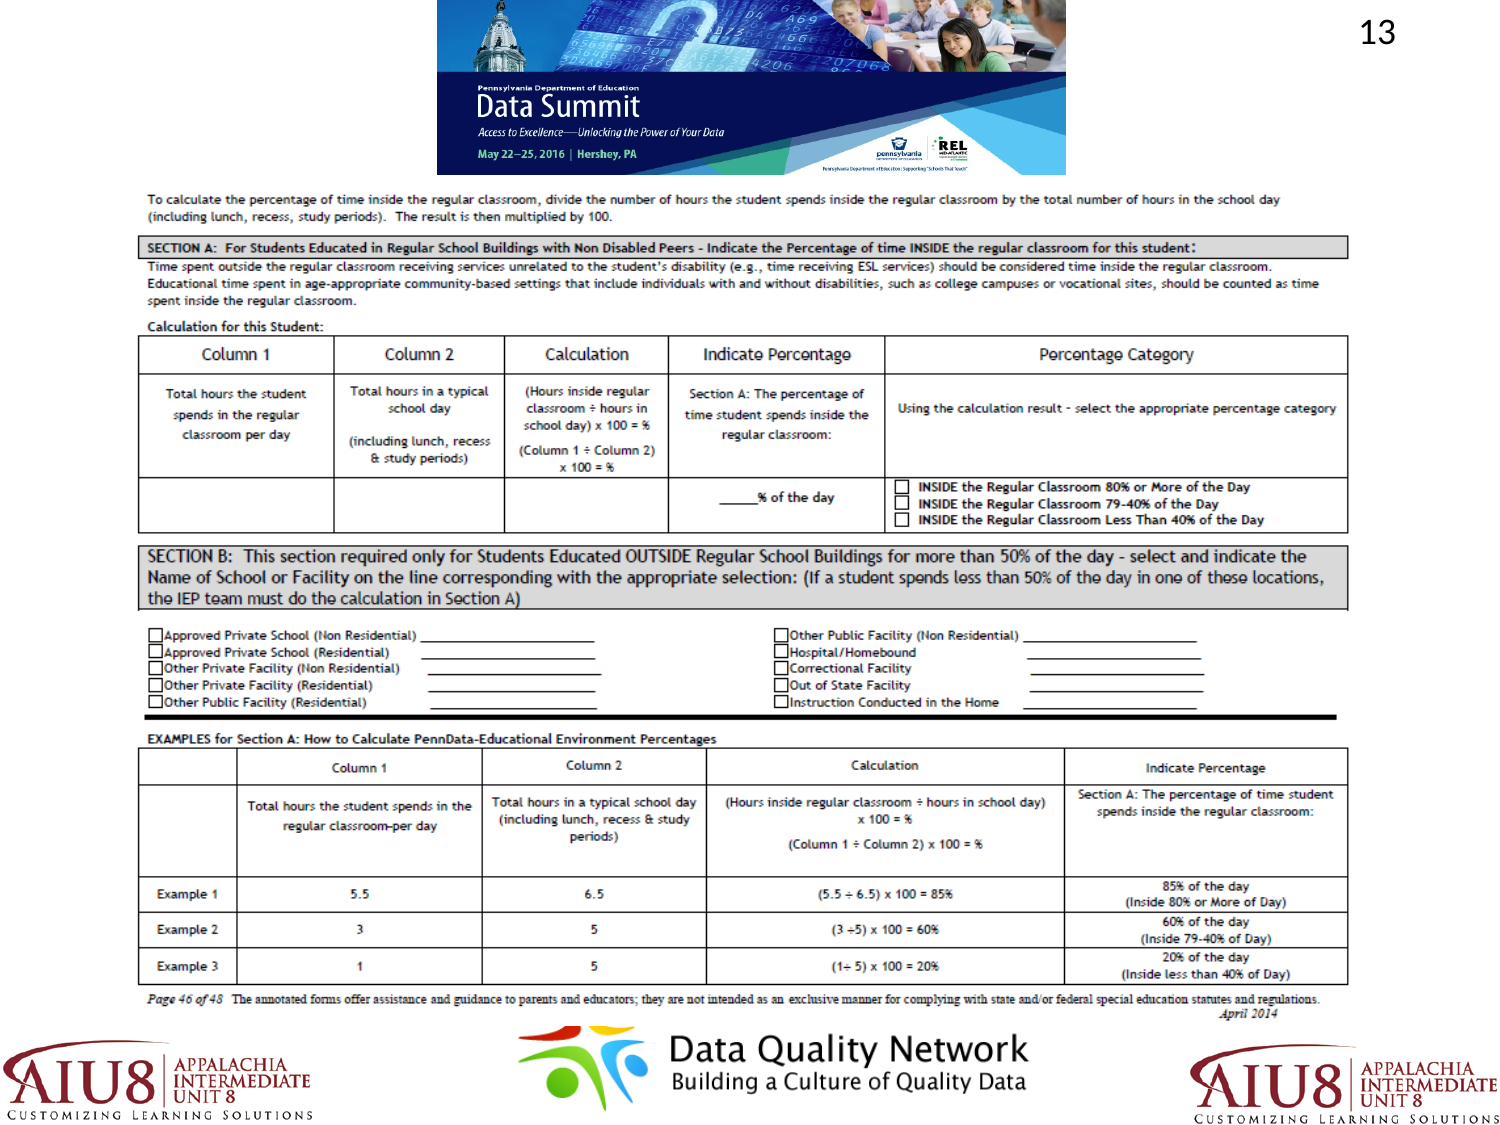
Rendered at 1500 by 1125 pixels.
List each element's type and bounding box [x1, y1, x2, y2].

picture [437, 0, 1066, 175]
picture [1187, 1041, 1500, 1125]
picture [124, 187, 1363, 1125]
picture [0, 1037, 313, 1121]
